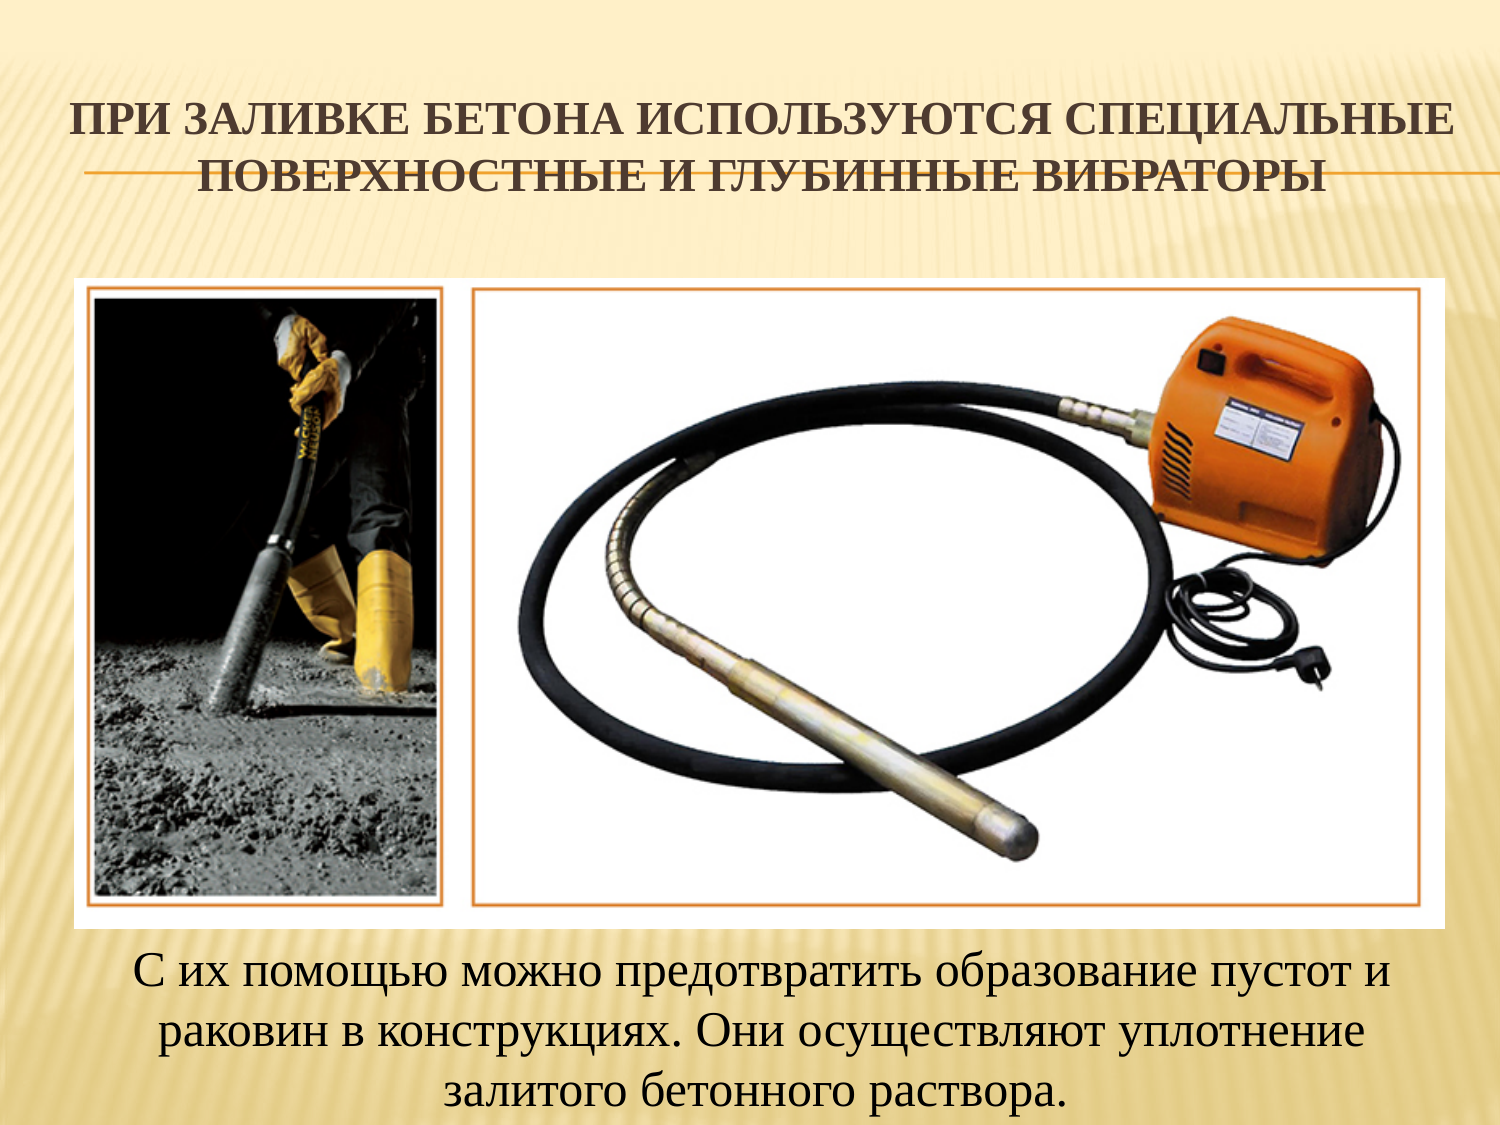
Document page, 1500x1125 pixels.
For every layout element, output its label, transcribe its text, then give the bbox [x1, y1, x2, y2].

text_box С их помощью можно предотвратить образование пустот и раковин в конструкциях. Они осуществляют уплотнение залитого бетонного раствора. [76, 944, 1447, 1124]
title При заливке бетона используются специальные поверхностные и глубинные вибраторы [50, 75, 1475, 213]
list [74, 278, 1446, 929]
